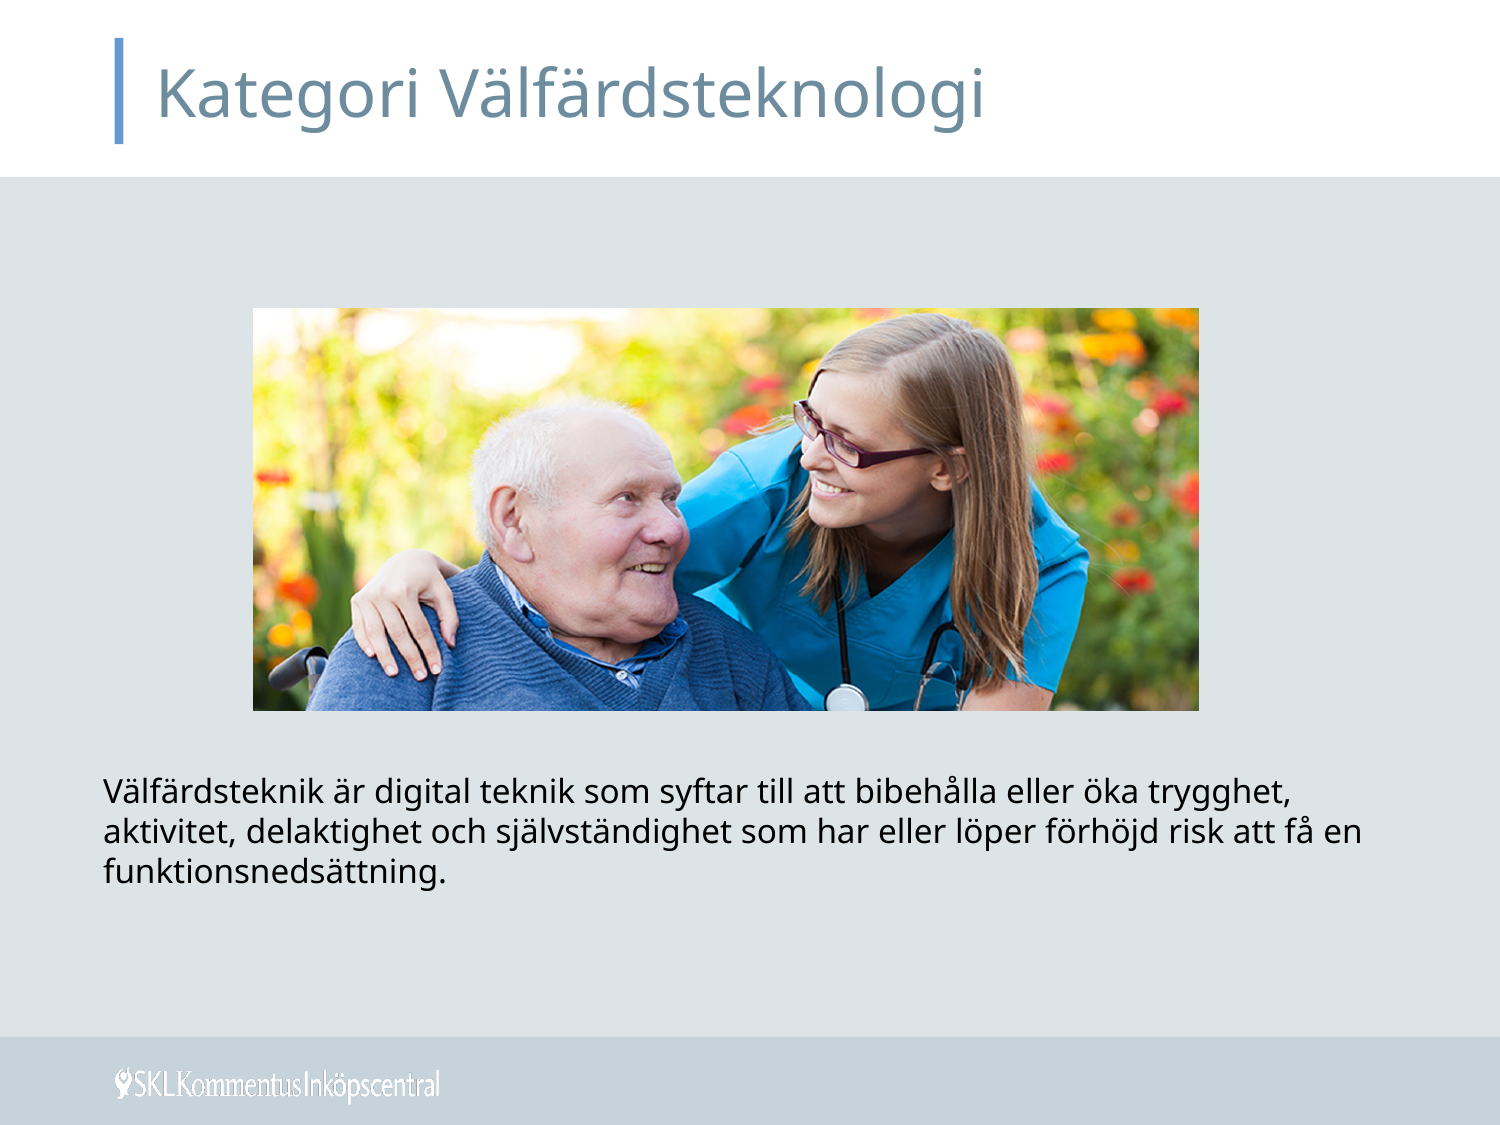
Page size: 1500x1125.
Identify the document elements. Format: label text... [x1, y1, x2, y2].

text_box Välfärdsteknik är digital teknik som syftar till att bibehålla eller öka trygghet, aktivitet, delaktighet och självständighet som har eller löper förhöjd risk att få en funktionsnedsättning. [88, 763, 1444, 898]
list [253, 308, 1200, 711]
picture [115, 1067, 439, 1105]
title Kategori Välfärdsteknologi [117, 27, 1385, 154]
